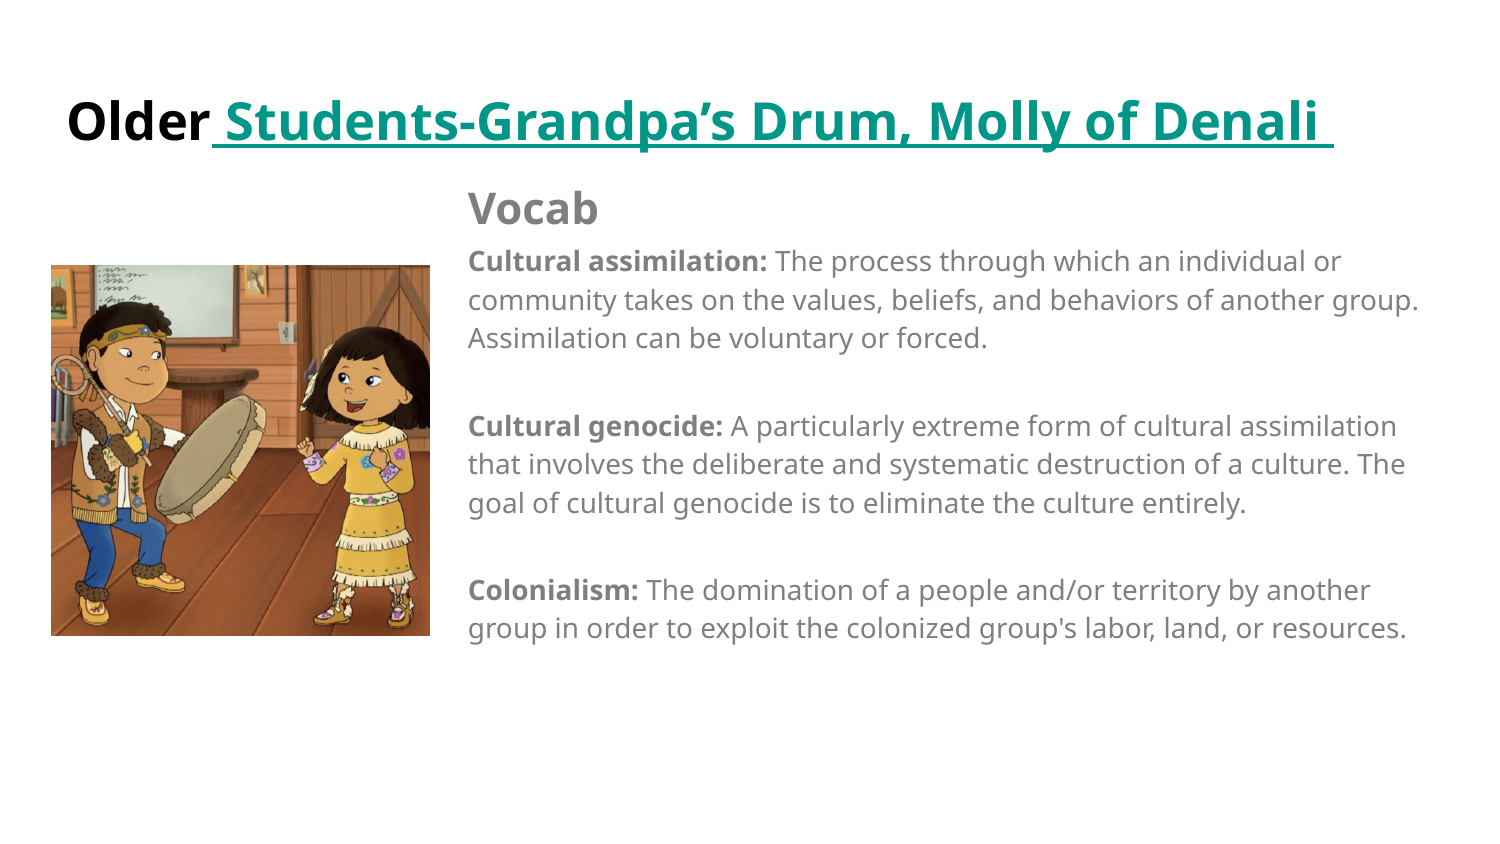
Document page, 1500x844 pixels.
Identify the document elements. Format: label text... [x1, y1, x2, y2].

list Vocab Cultural assimilation: The process through which an individual or community takes on the values, beliefs, and behaviors of another group. Assimilation can be voluntary or forced. Cultural genocide: A particularly extreme form of cultural assimilation that involves the deliberate and systematic destruction of a culture. The goal of cultural genocide is to eliminate the culture entirely. Colonialism: The domination of a people and/or territory by another group in order to exploit the colonized group's labor, land, or resources. [452, 158, 1449, 719]
title Older Students-Grandpa’s Drum, Molly of Denali [51, 72, 1449, 176]
picture [50, 264, 430, 636]
